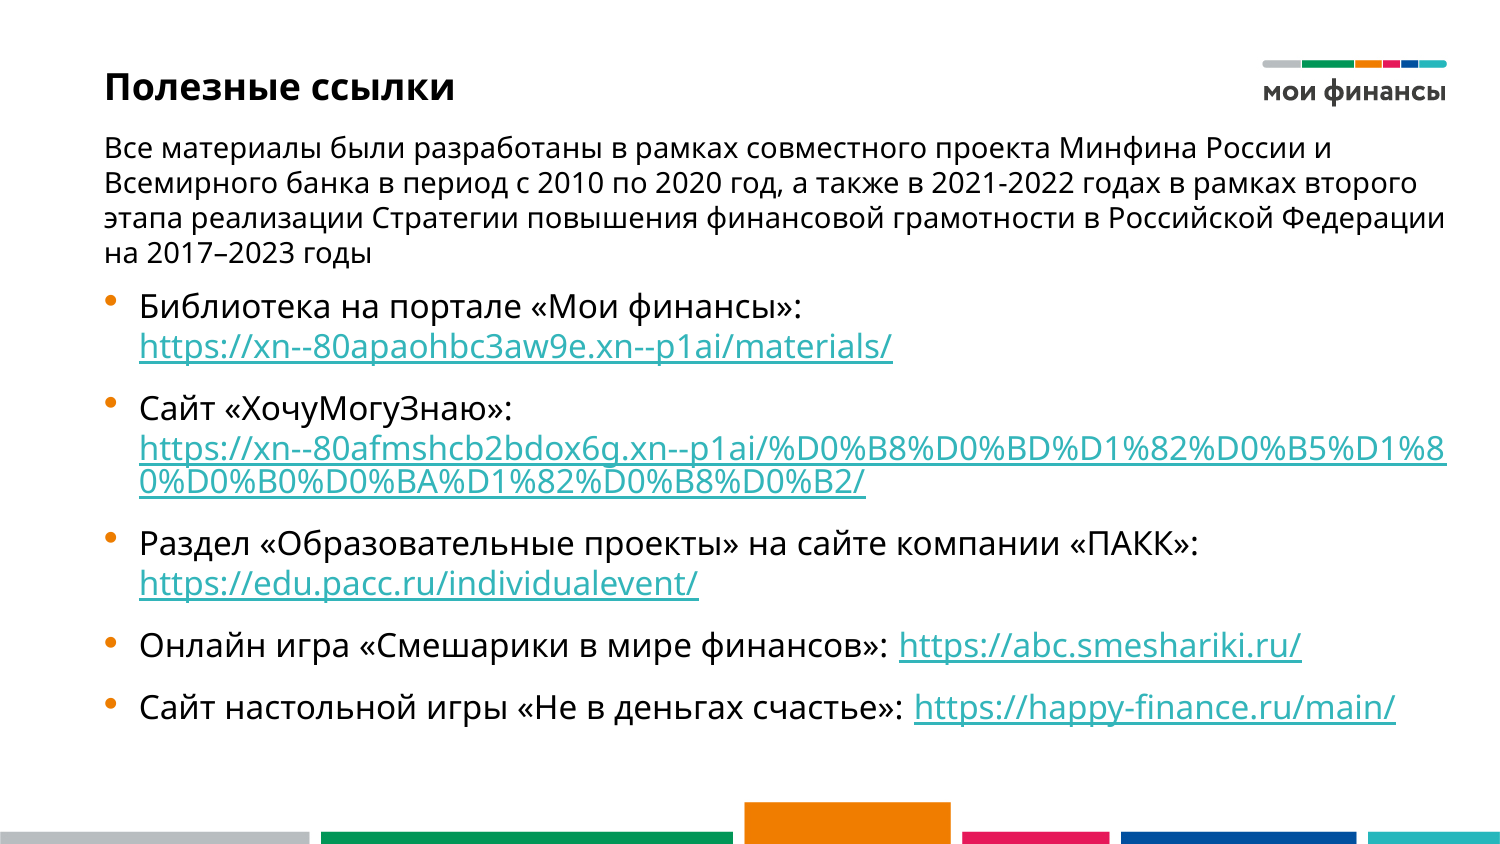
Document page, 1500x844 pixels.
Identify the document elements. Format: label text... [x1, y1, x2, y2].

title Полезные ссылки [103, 62, 1235, 128]
list Все материалы были разработаны в рамках совместного проекта Минфина России и Всемирного банка в период с 2010 по 2020 год, а также в 2021-2022 годах в рамках второго этапа реализации Стратегии повышения финансовой грамотности в Российской Федерации на 2017–2023 годы Библиотека на портале «Мои финансы»: https://xn--80apaohbc3aw9e.xn--p1ai/materials/ Сайт «ХочуМогуЗнаю»: https://xn--80afmshcb2bdox6g.xn--p1ai/%D0%B8%D0%BD%D1%82%D0%B5%D1%80%D0%B0%D0%BA%D1%82%D0%B8%D0%B2/ Раздел «Образовательные проекты» на сайте компании «ПАКК»: https://edu.pacc.ru/individualevent/ Онлайн игра «Смешарики в мире финансов»: https://abc.smeshariki.ru/ Сайт настольной игры «Не в деньгах счастье»: https://happy-finance.ru/main/ [103, 128, 1448, 767]
picture [0, 0, 1500, 844]
